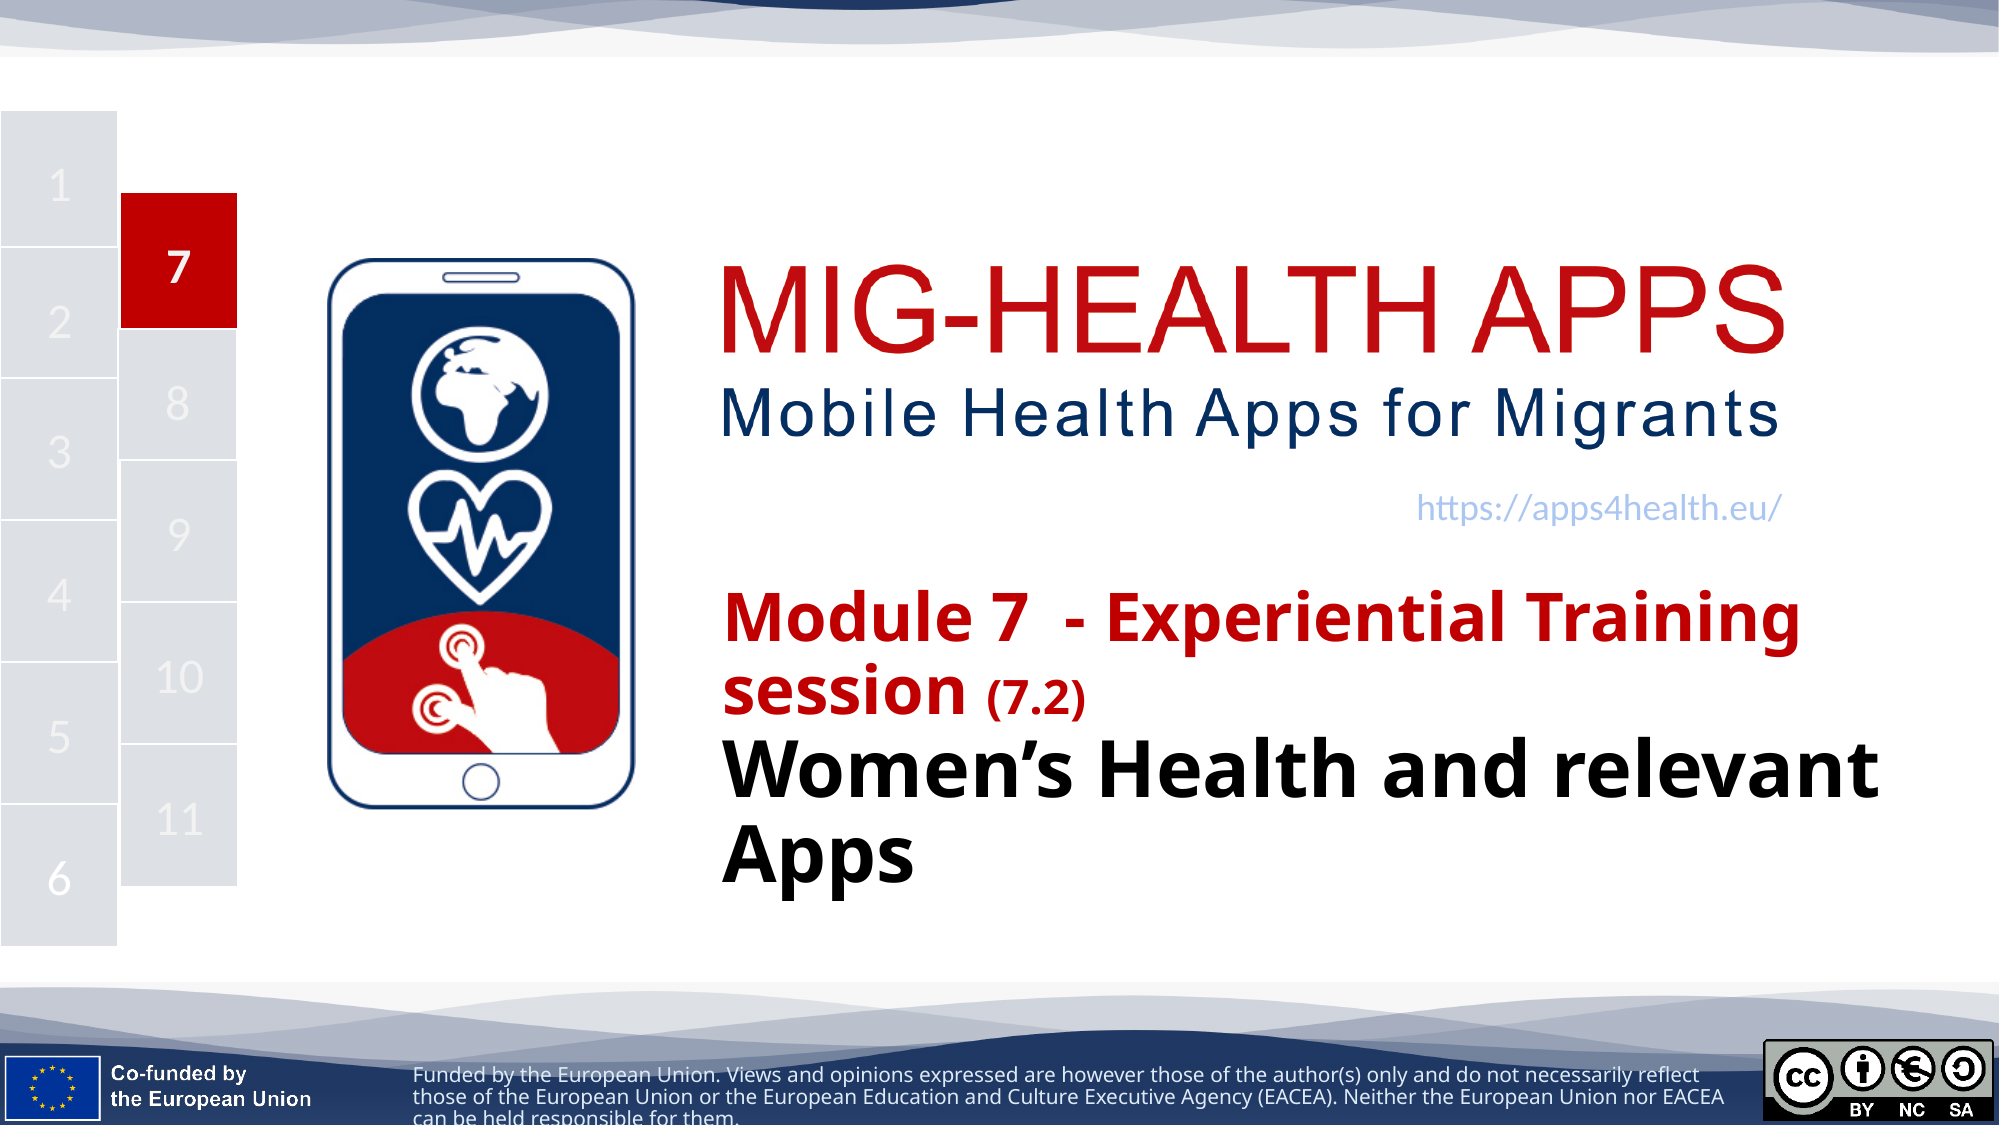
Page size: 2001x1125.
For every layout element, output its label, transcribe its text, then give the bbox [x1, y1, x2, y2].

text_box https://apps4health.eu/ [797, 475, 1798, 536]
text_box Module 7 - Experiential Training session (7.2) Women’s Health and relevant Apps [707, 576, 1994, 908]
text_box 8 [117, 328, 238, 473]
picture [0, 0, 1999, 57]
text_box 1 [0, 109, 119, 246]
text_box 9 [118, 459, 239, 603]
text_box 10 [119, 601, 239, 743]
picture [327, 258, 636, 811]
picture [0, 982, 1999, 1125]
text_box 6 [0, 803, 120, 948]
text_box 4 [0, 519, 119, 661]
picture [706, 186, 1784, 528]
text_box 5 [0, 661, 119, 803]
text_box 3 [0, 377, 118, 519]
text_box 7 [119, 191, 239, 336]
text_box 11 [119, 743, 239, 888]
text_box 2 [0, 246, 119, 377]
